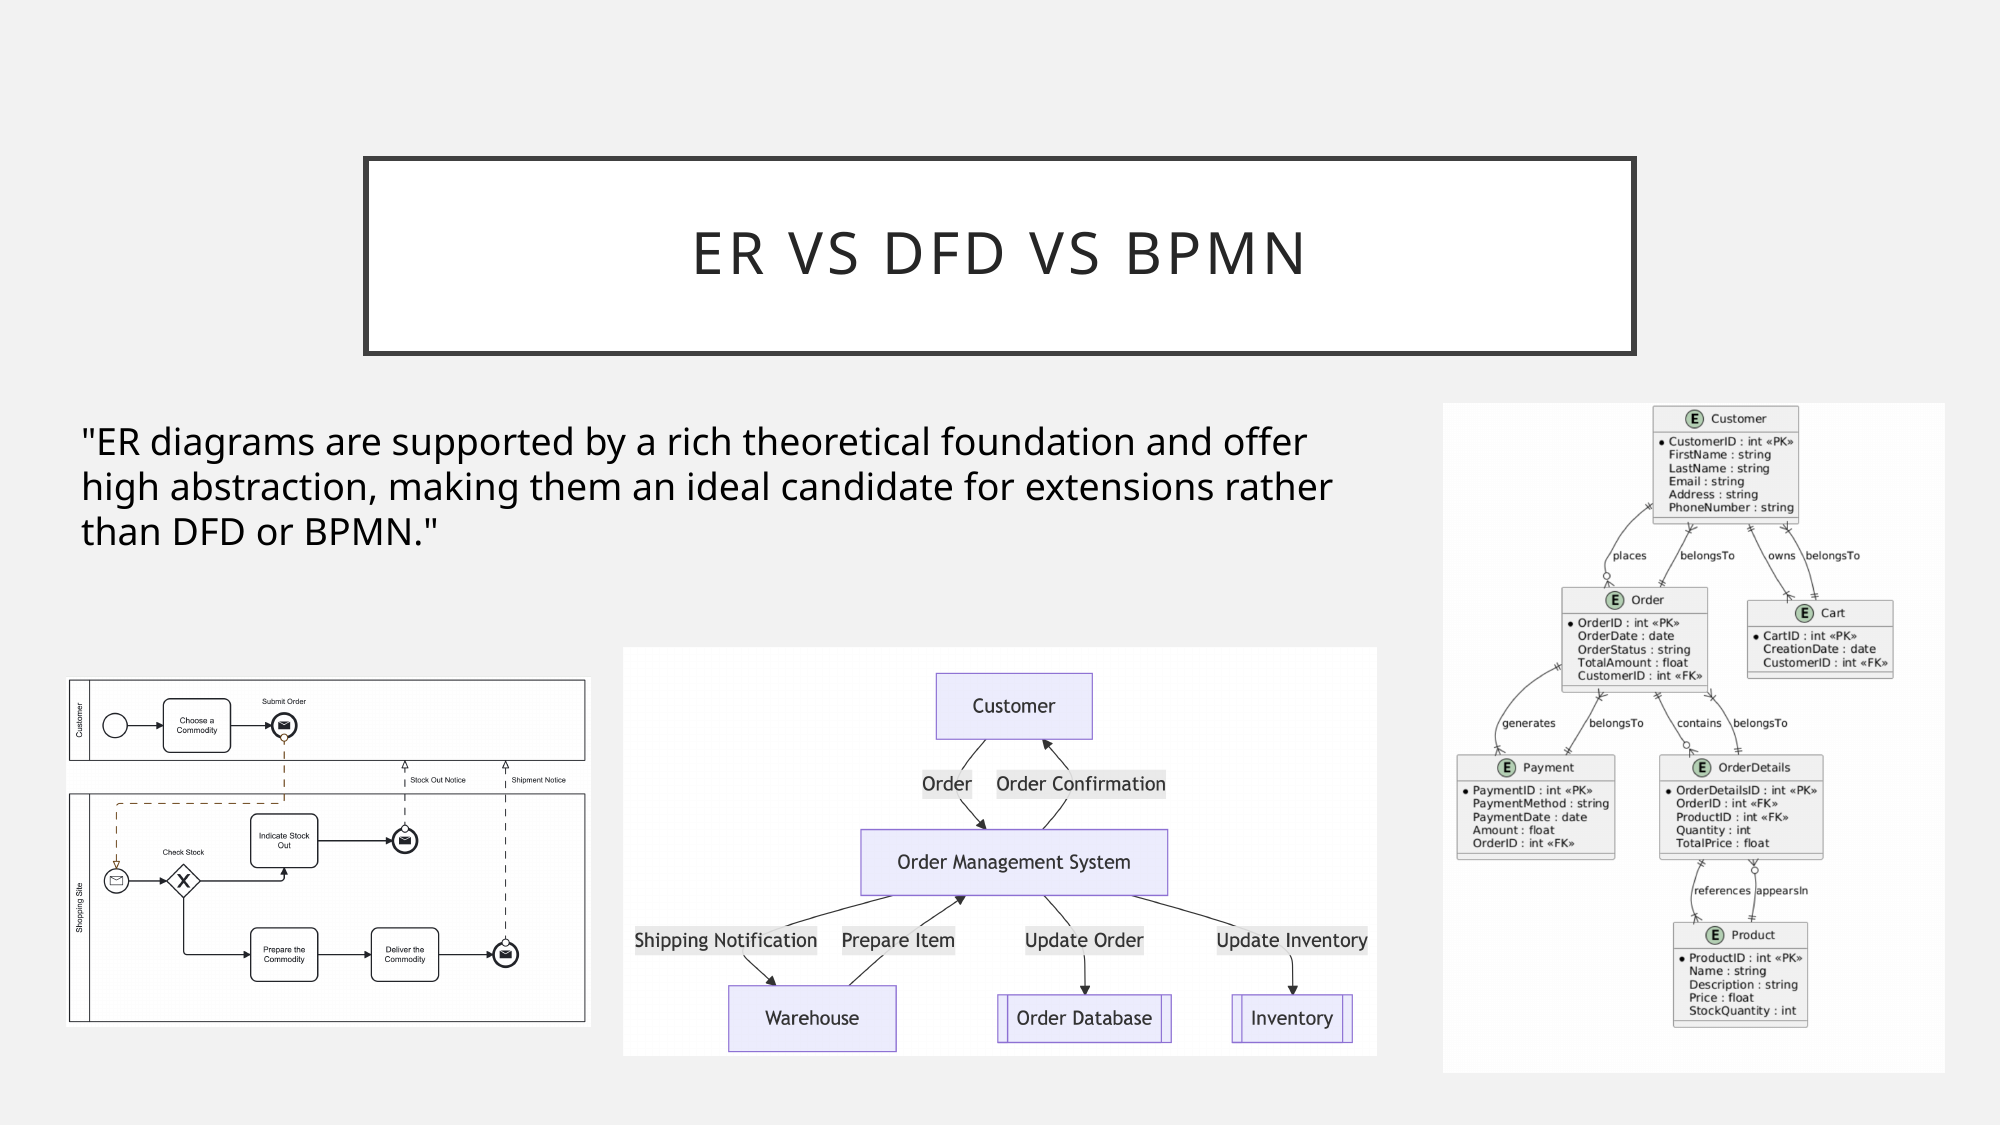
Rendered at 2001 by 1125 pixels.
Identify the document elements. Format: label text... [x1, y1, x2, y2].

picture [623, 647, 1377, 1056]
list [66, 676, 590, 1027]
title ER vs DFD vs BPMN [363, 156, 1637, 356]
picture [1443, 403, 1945, 1073]
text_box "ER diagrams are supported by a rich theoretical foundation and offer high abstraction, making them an ideal candidate for extensions rather than DFD or BPMN." [66, 410, 1397, 561]
